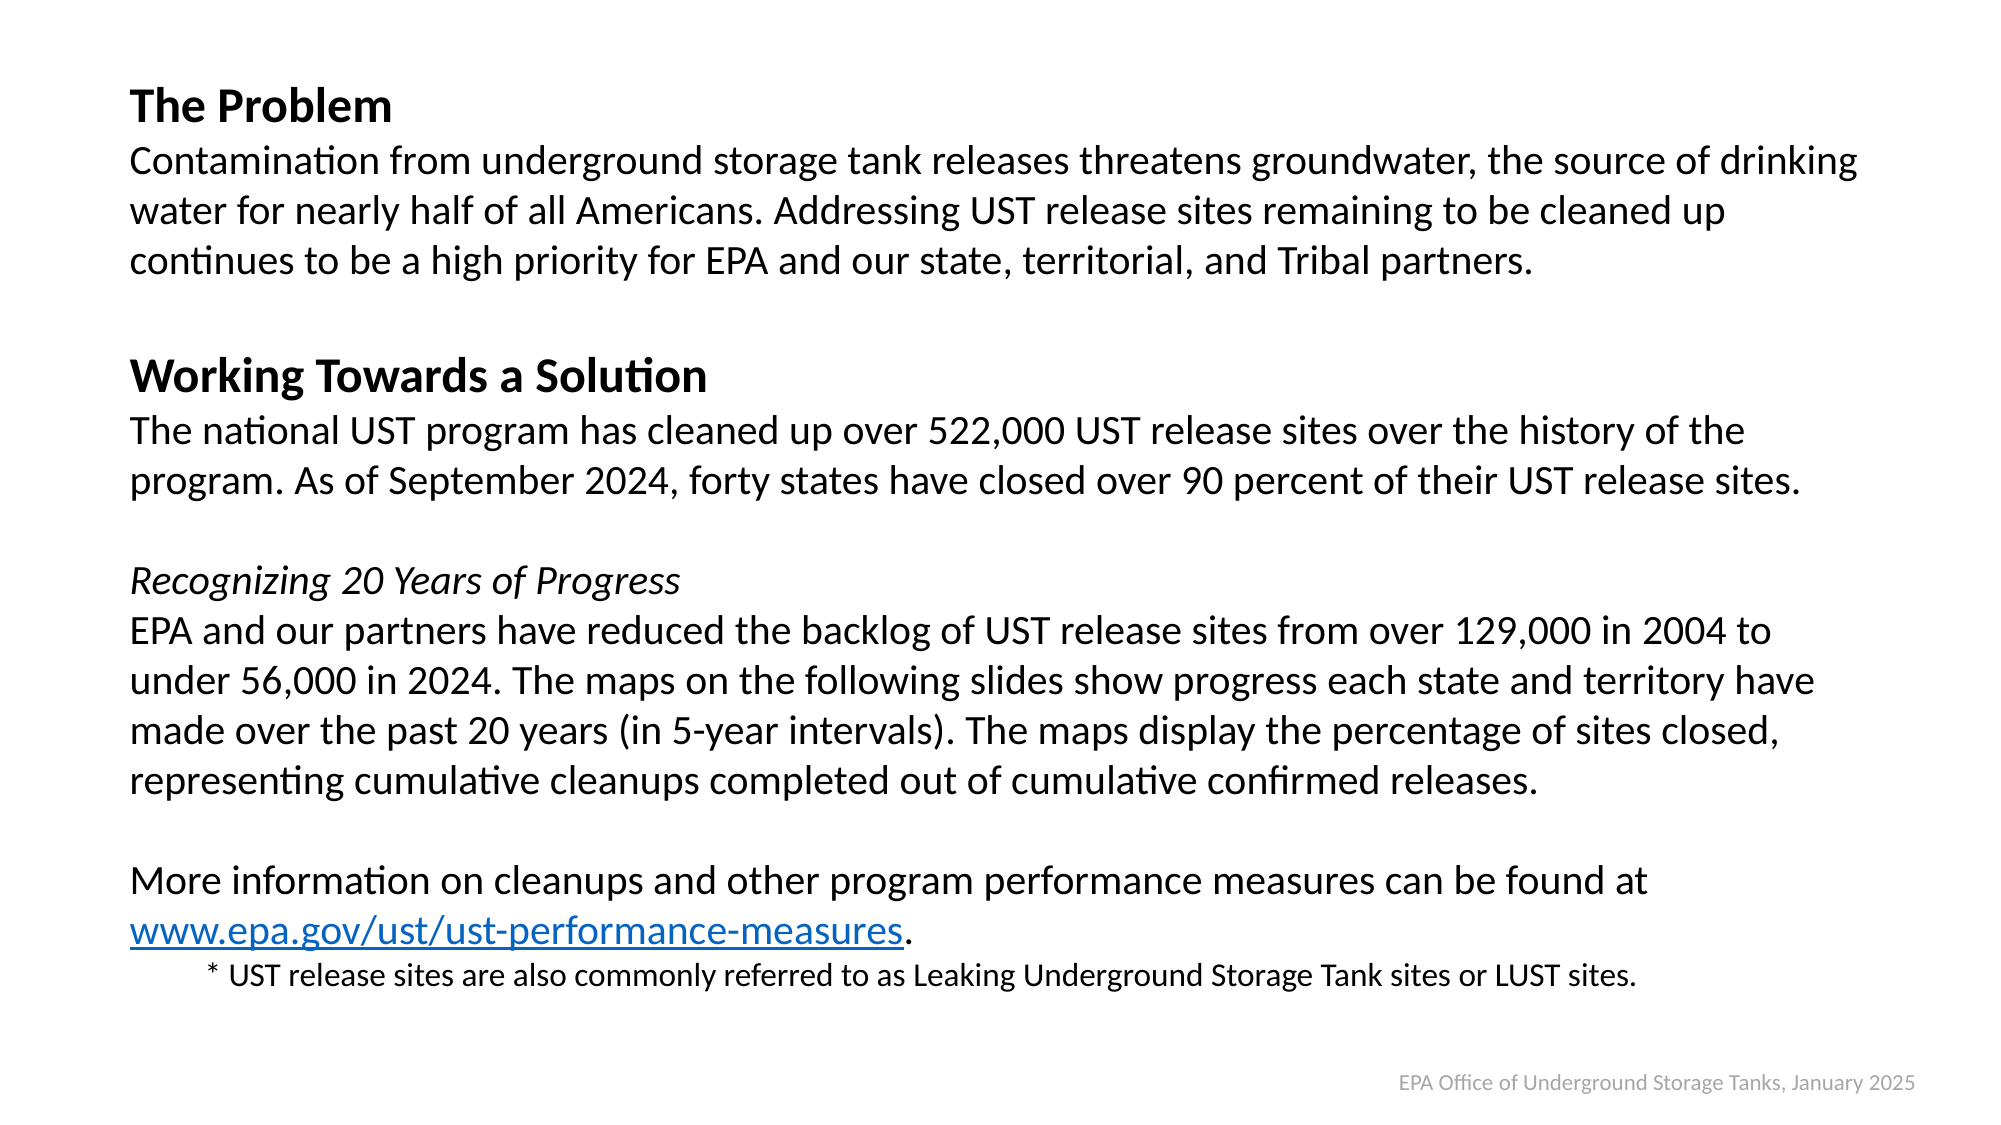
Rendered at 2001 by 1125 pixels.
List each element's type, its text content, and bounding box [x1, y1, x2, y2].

text_box EPA Office of Underground Storage Tanks, January 2025 [1383, 1059, 1960, 1103]
text_box The Problem Contamination from underground storage tank releases threatens groundwater, the source of drinking water for nearly half of all Americans. Addressing UST release sites remaining to be cleaned up continues to be a high priority for EPA and our state, territorial, and Tribal partners. Working Towards a Solution The national UST program has cleaned up over 522,000 UST release sites over the history of the program. As of September 2024, forty states have closed over 90 percent of their UST release sites. Recognizing 20 Years of Progress EPA and our partners have reduced the backlog of UST release sites from over 129,000 in 2004 to under 56,000 in 2024. The maps on the following slides show progress each state and territory have made over the past 20 years (in 5-year intervals). The maps display the percentage of sites closed, representing cumulative cleanups completed out of cumulative confirmed releases. More information on cleanups and other program performance measures can be found at www.epa.gov/ust/ust-performance-measures. * UST release sites are also commonly referred to as Leaking Underground Storage Tank sites or LUST sites. [114, 65, 1885, 1001]
